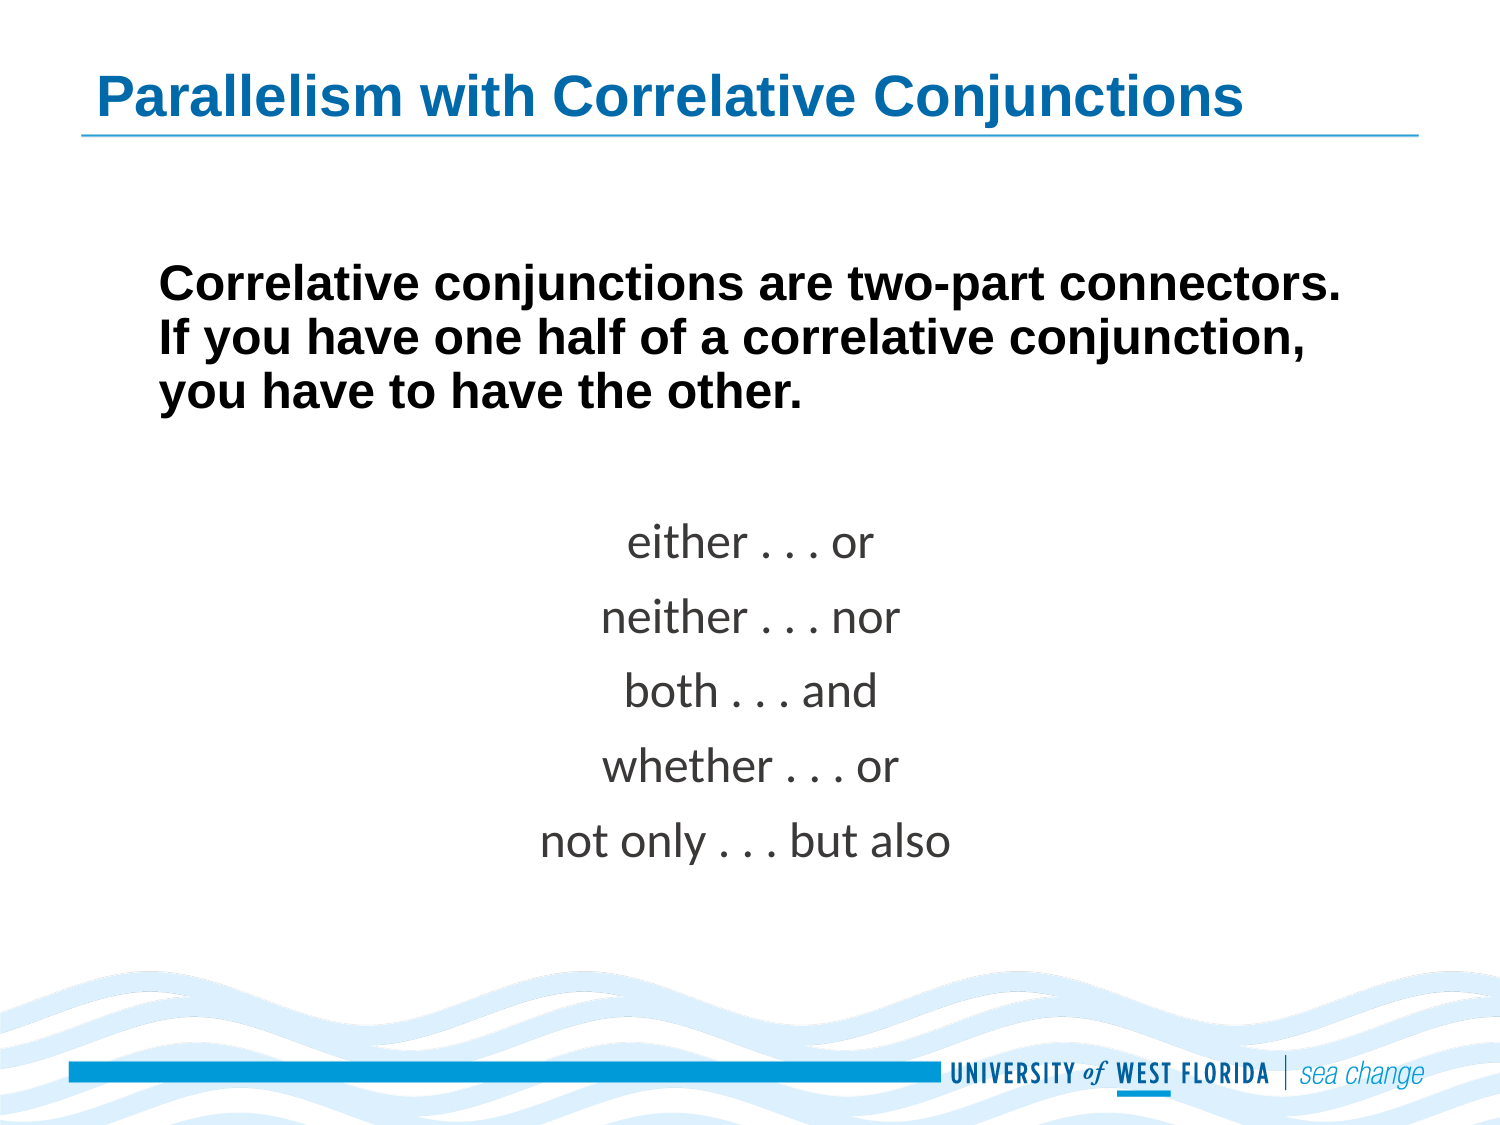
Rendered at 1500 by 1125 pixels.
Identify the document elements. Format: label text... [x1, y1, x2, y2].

picture [0, 0, 1500, 1125]
text_box Parallelism with Correlative Conjunctions [81, 59, 1421, 136]
list Correlative conjunctions are two-part connectors. If you have one half of a correlative conjunction, you have to have the other. either . . . or neither . . . nor both . . . and whether . . . or not only . . . but also [143, 249, 1359, 933]
